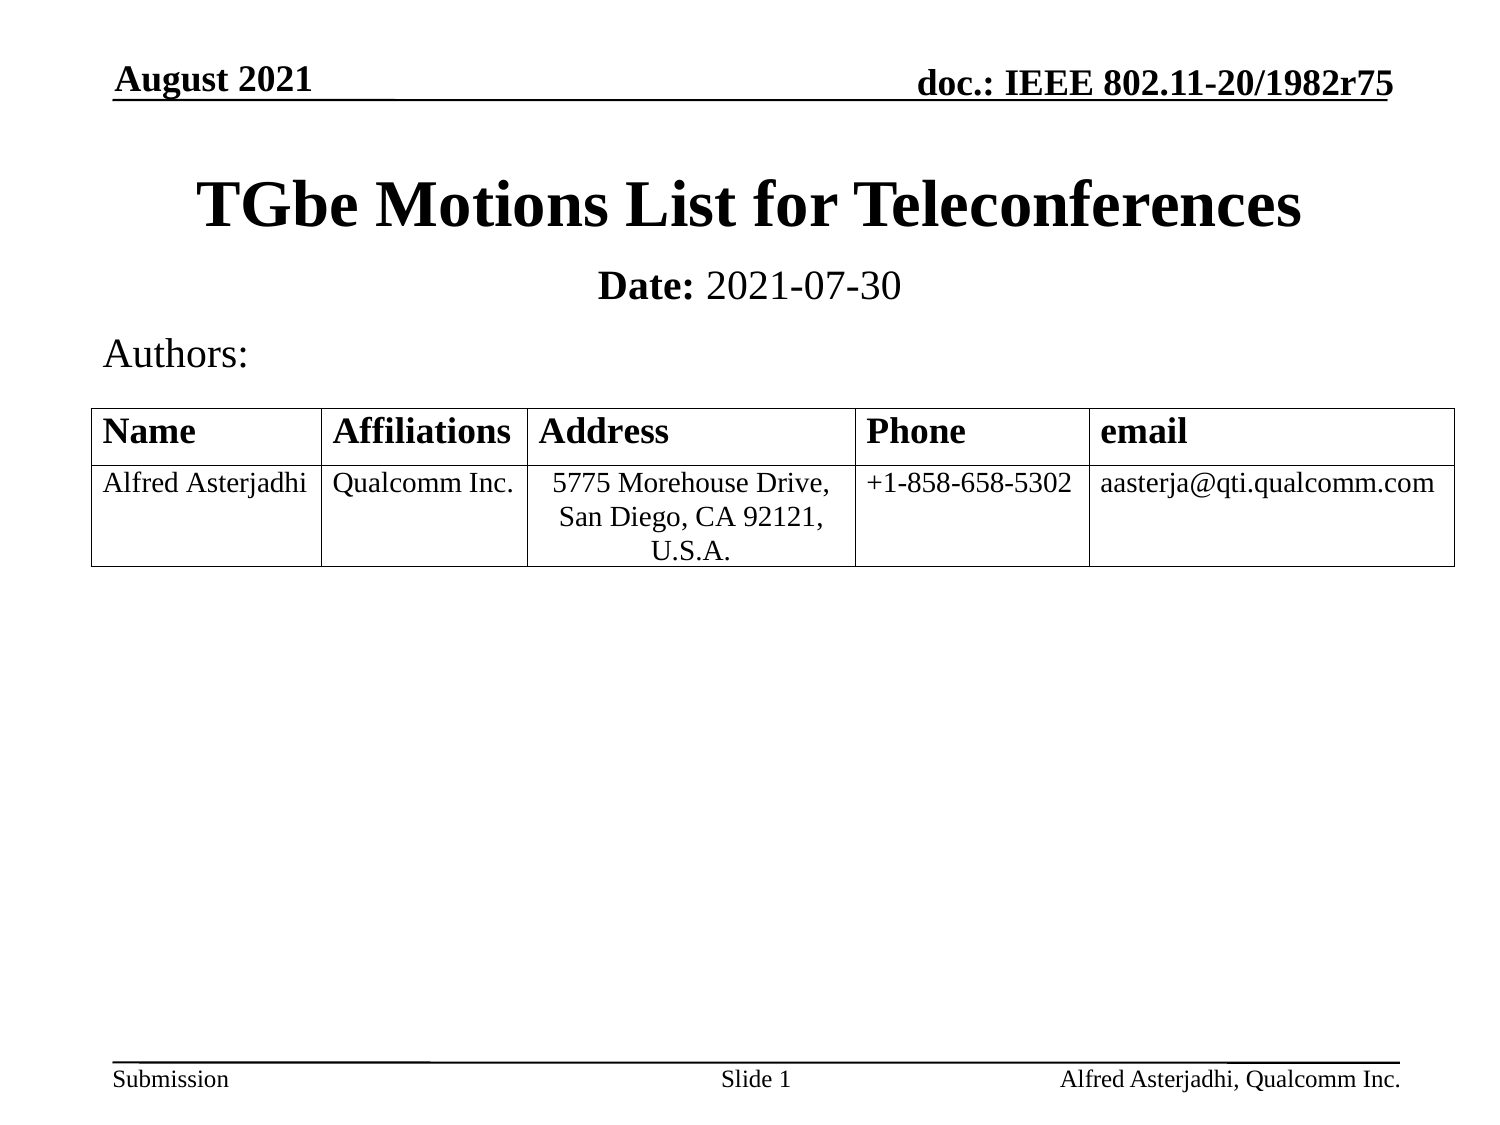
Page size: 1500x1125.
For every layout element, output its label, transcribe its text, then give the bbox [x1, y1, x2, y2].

list Date: 2021-07-30 [112, 249, 1388, 316]
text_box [75, 407, 1477, 819]
text_box Authors: [87, 318, 325, 381]
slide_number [114, 54, 493, 100]
slide_number Slide 1 [712, 1061, 800, 1123]
footer Alfred Asterjadhi, Qualcomm Inc. [902, 1061, 1402, 1093]
title TGbe Motions List for Teleconferences [112, 112, 1388, 249]
